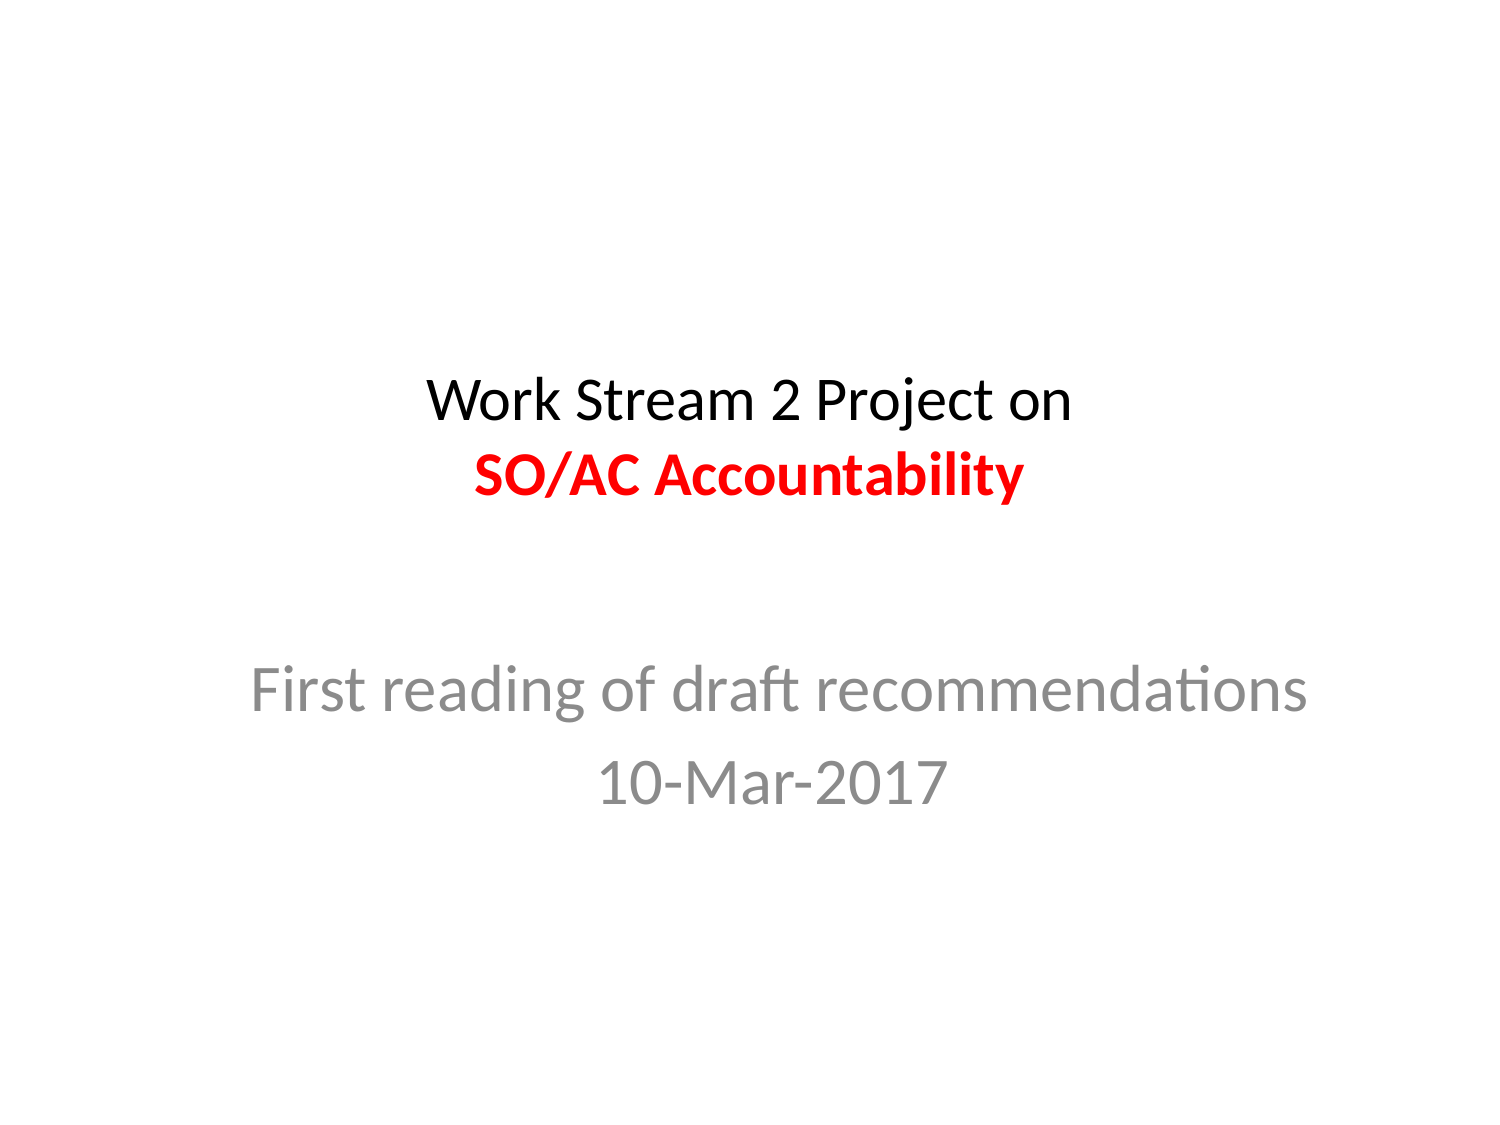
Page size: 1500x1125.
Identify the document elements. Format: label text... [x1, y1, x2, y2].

title Work Stream 2 Project on SO/AC Accountability [112, 349, 1388, 591]
subtitle First reading of draft recommendations 10-Mar-2017 [225, 637, 1336, 925]
